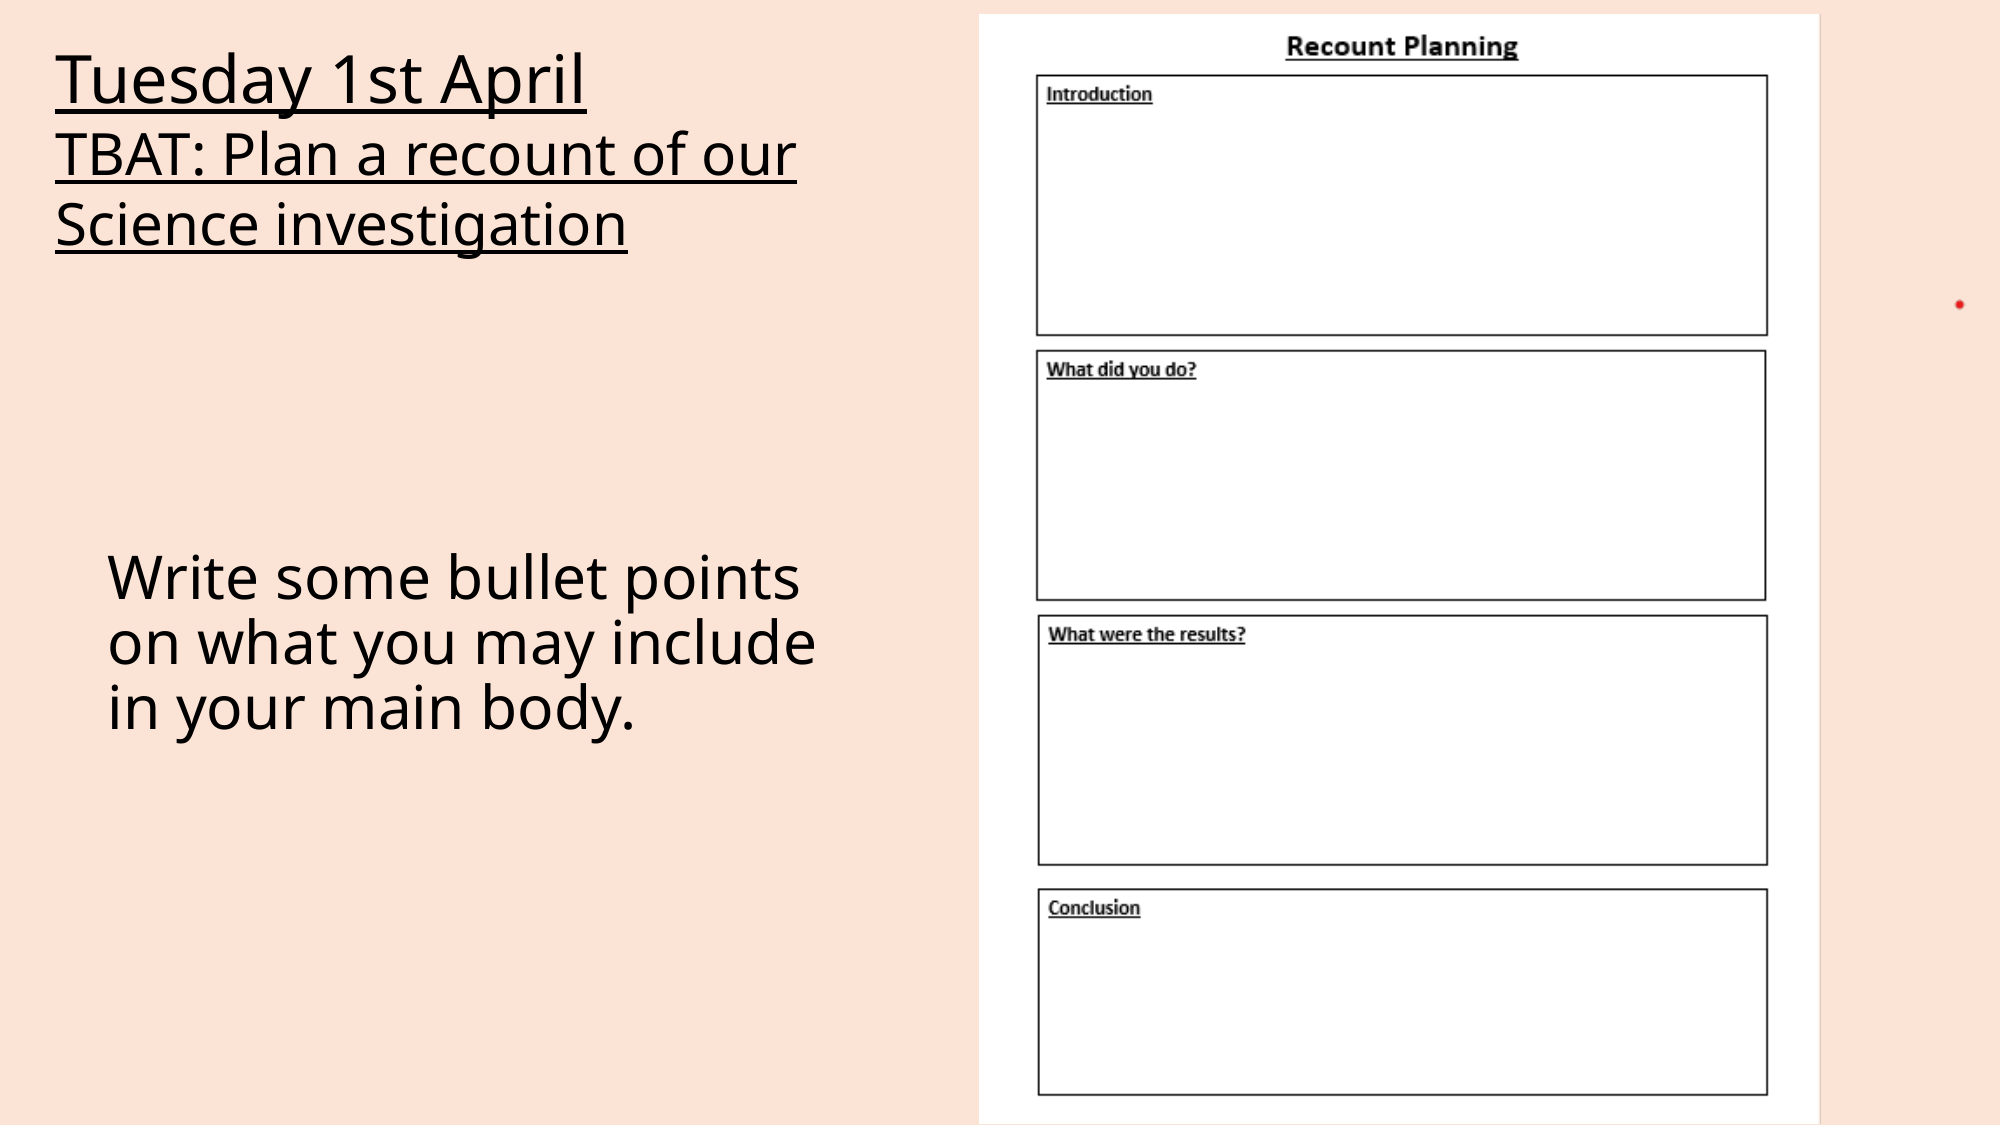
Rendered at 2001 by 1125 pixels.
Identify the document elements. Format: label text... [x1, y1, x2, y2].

title Write some bullet points on what you may include in your main body. [92, 536, 844, 754]
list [978, 13, 1967, 1125]
text_box Tuesday 1st April TBAT: Plan a recount of our Science investigation [40, 29, 960, 265]
